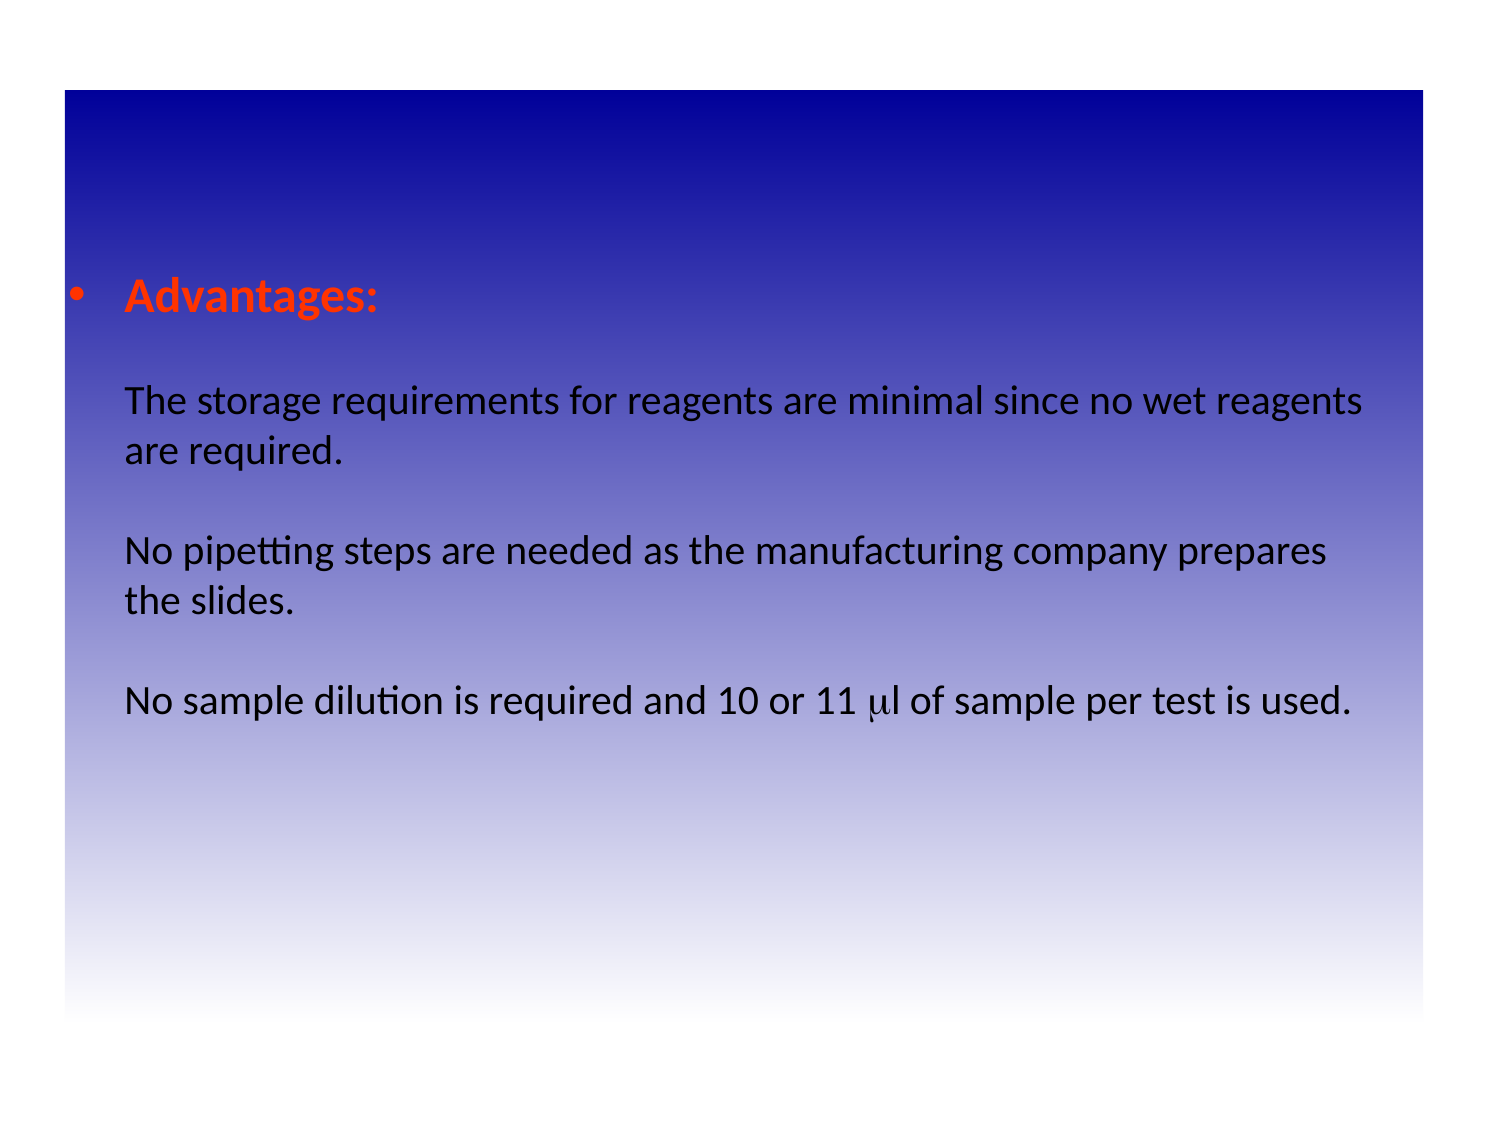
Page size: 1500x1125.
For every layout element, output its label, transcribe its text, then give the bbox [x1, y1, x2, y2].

list Advantages: The storage requirements for reagents are minimal since no wet reagents are required. No pipetting steps are needed as the manufacturing company prepares the slides. No sample dilution is required and 10 or 11 l of sample per test is used. [53, 255, 1404, 898]
text_box [64, 90, 1424, 1024]
